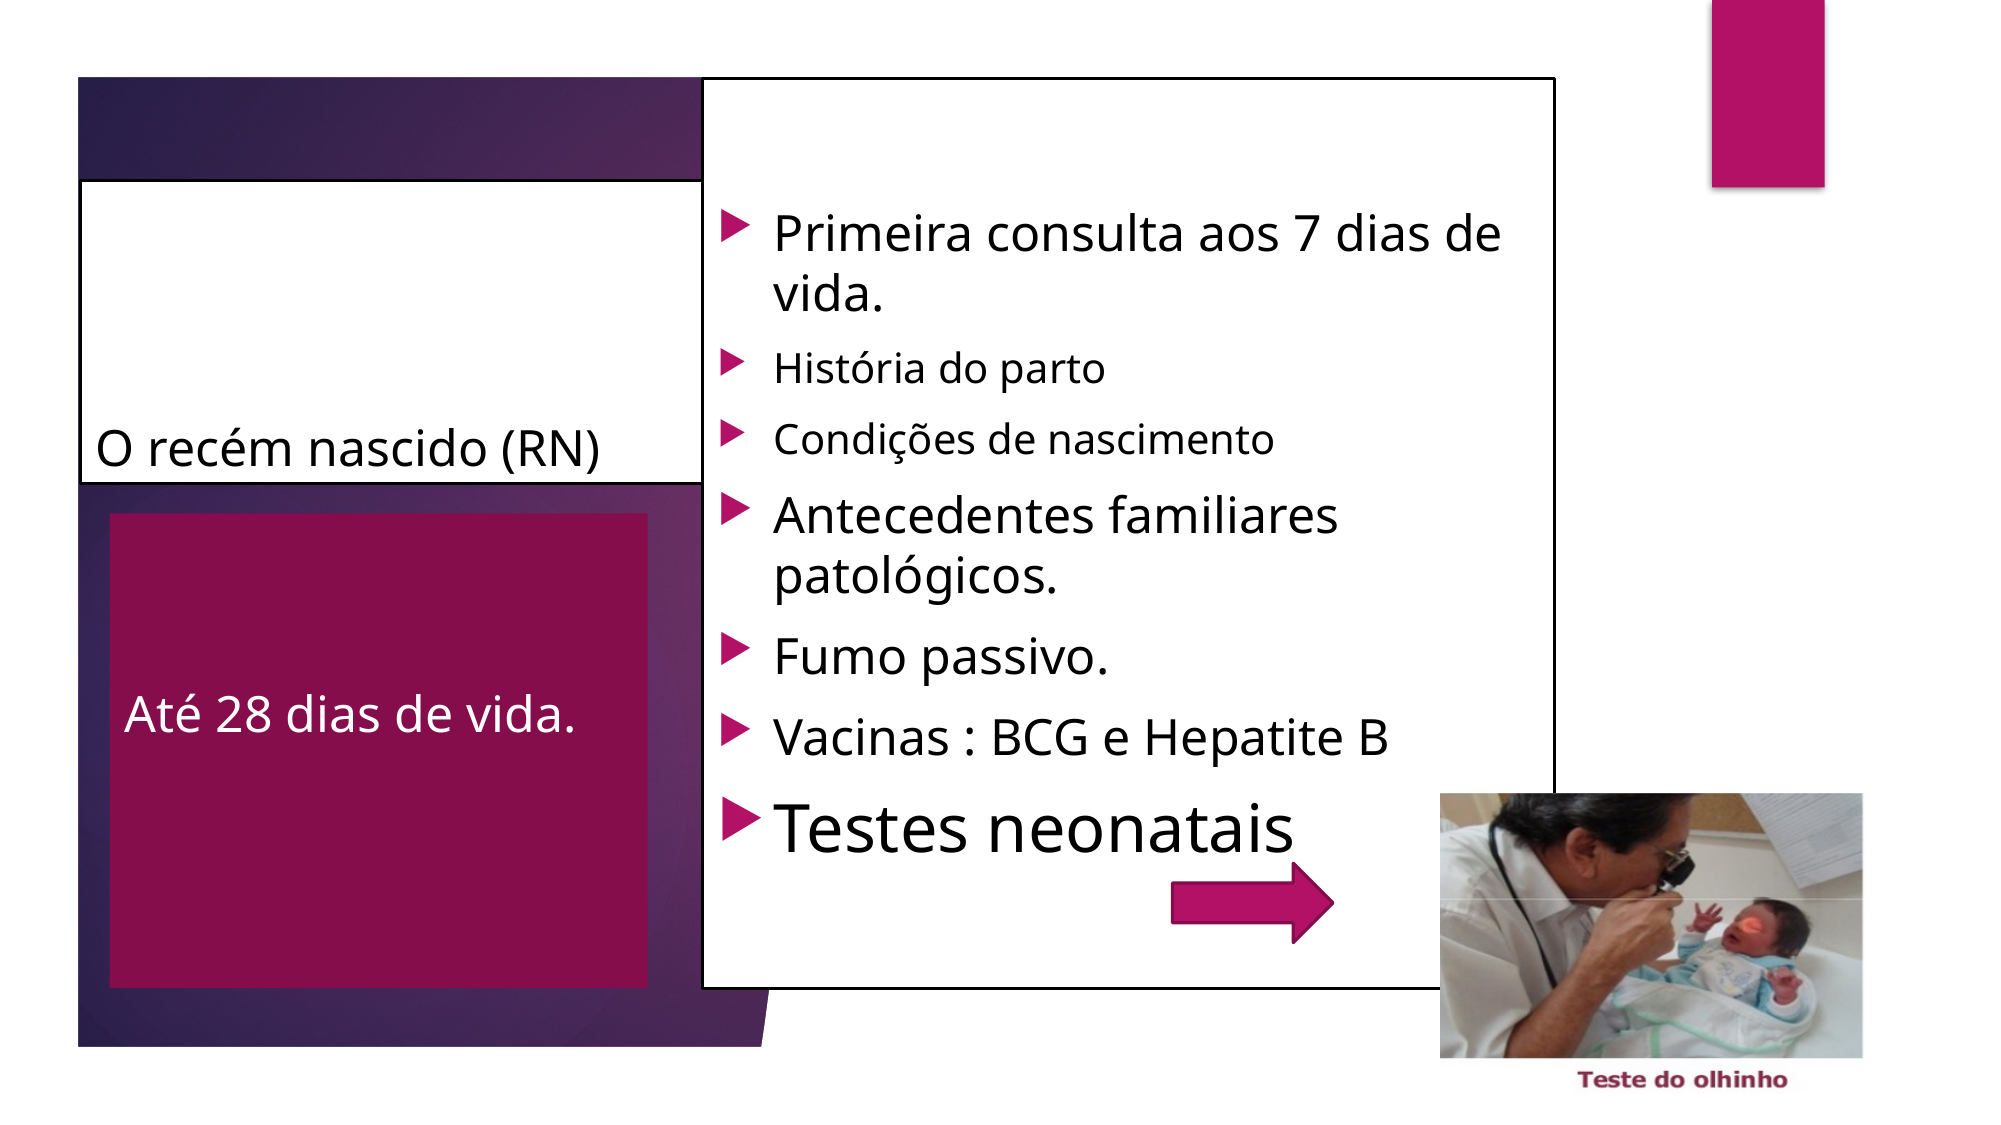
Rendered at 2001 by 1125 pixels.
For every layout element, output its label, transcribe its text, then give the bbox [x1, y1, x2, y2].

list Até 28 dias de vida. [109, 513, 648, 989]
list Primeira consulta aos 7 dias de vida. História do parto Condições de nascimento Antecedentes familiares patológicos. Fumo passivo. Vacinas : BCG e Hepatite B Testes neonatais [701, 77, 1556, 990]
text_box [1170, 861, 1335, 945]
title O recém nascido (RN) [79, 179, 701, 485]
picture [1440, 793, 1869, 1094]
